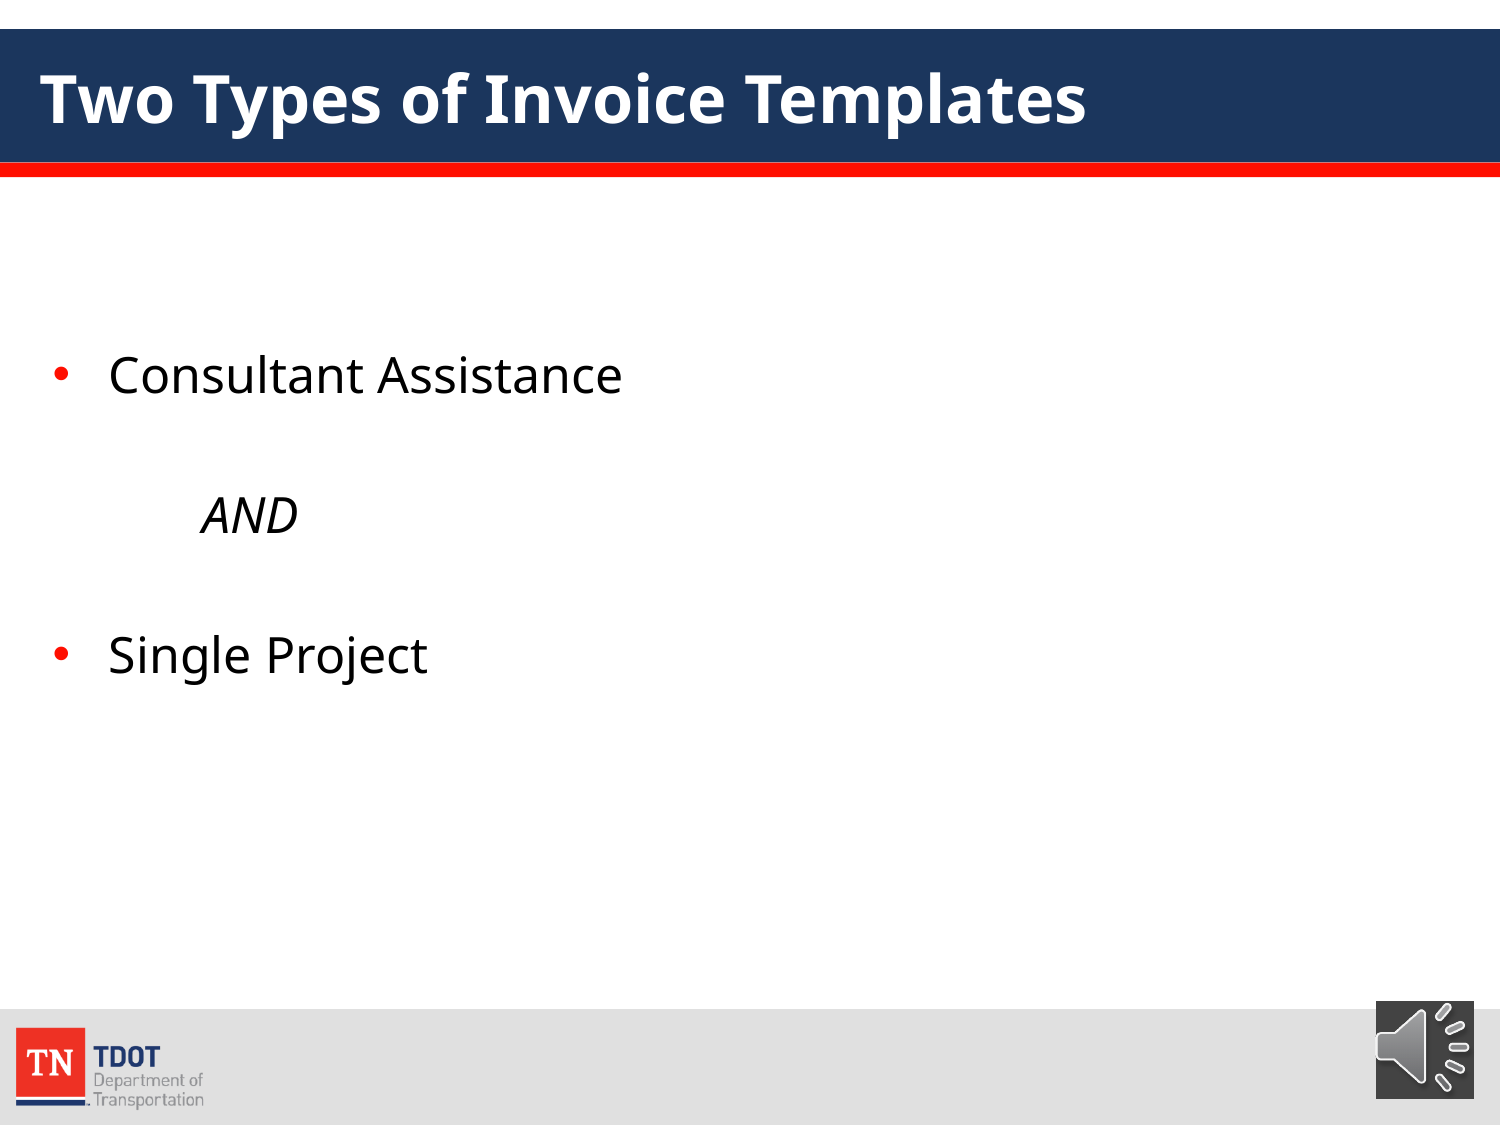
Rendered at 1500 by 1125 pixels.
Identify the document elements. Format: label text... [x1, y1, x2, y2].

picture [6, 1009, 216, 1125]
title Two Types of Invoice Templates [24, 29, 1475, 165]
picture [1374, 999, 1476, 1101]
list Consultant Assistance AND Single Project [37, 195, 1475, 1010]
